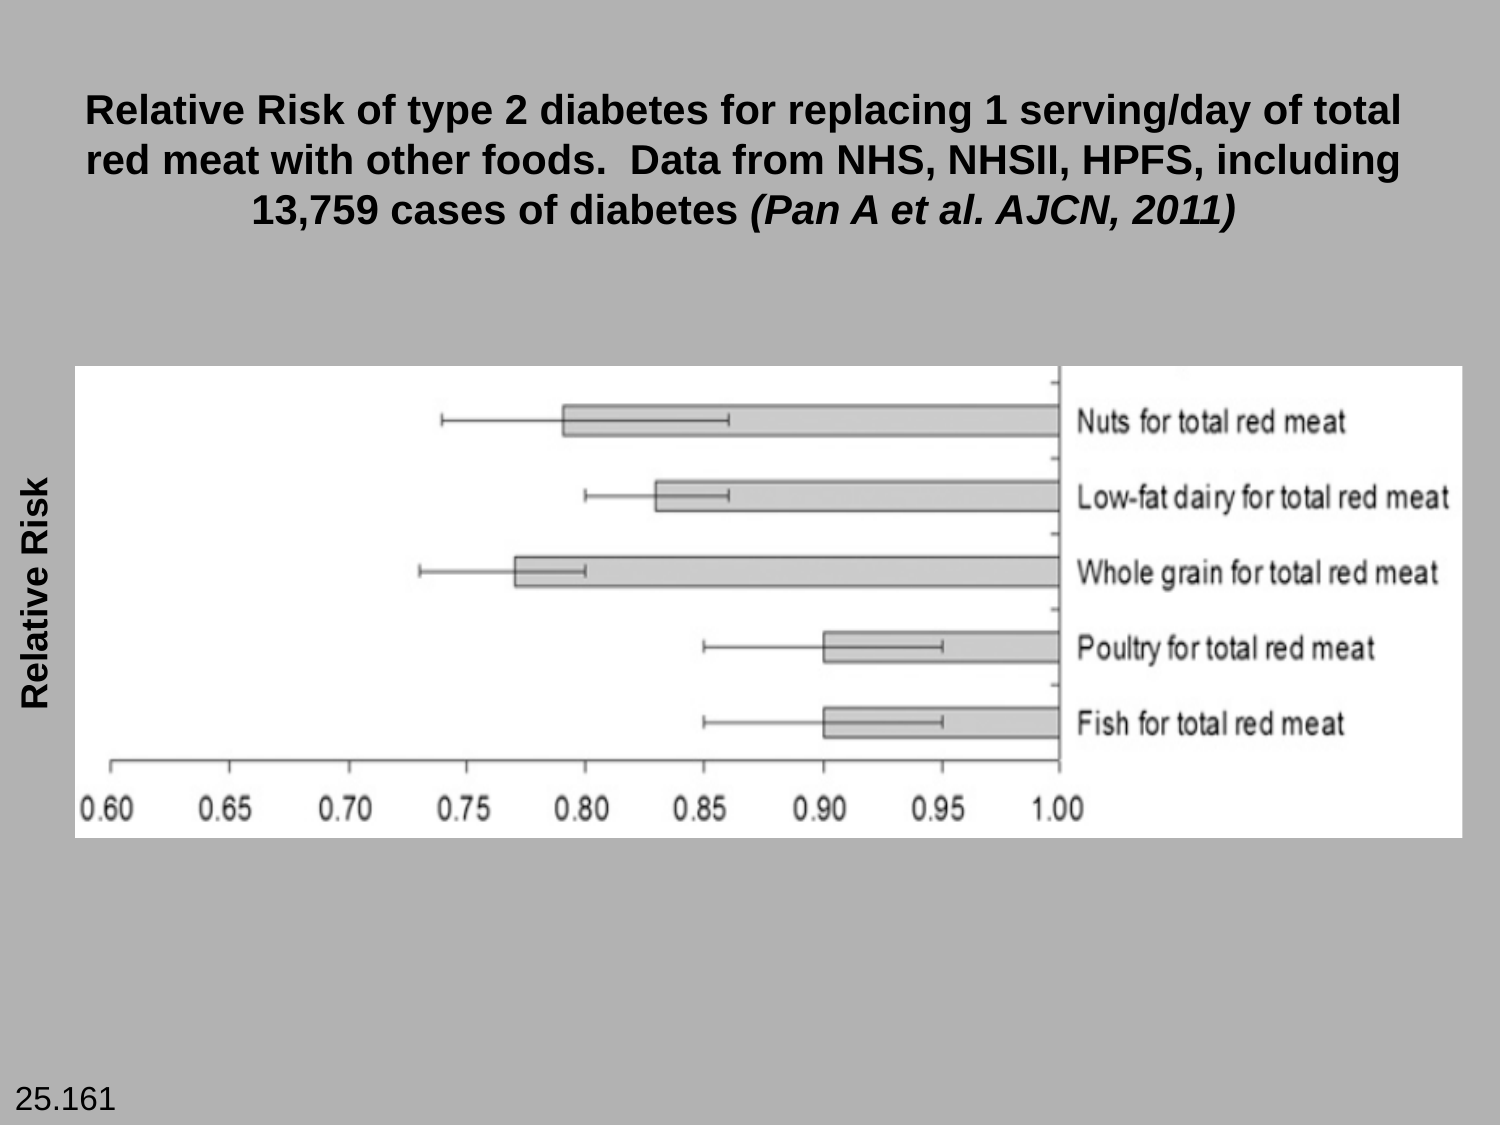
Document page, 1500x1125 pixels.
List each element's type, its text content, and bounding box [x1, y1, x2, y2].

picture [74, 366, 1463, 838]
text_box Relative Risk of type 2 diabetes for replacing 1 serving/day of total red meat with other foods. Data from NHS, NHSII, HPFS, including 13,759 cases of diabetes (Pan A et al. AJCN, 2011) [50, 75, 1438, 240]
text_box 25.161 [0, 1069, 375, 1125]
text_box Relative Risk [2, 400, 63, 726]
